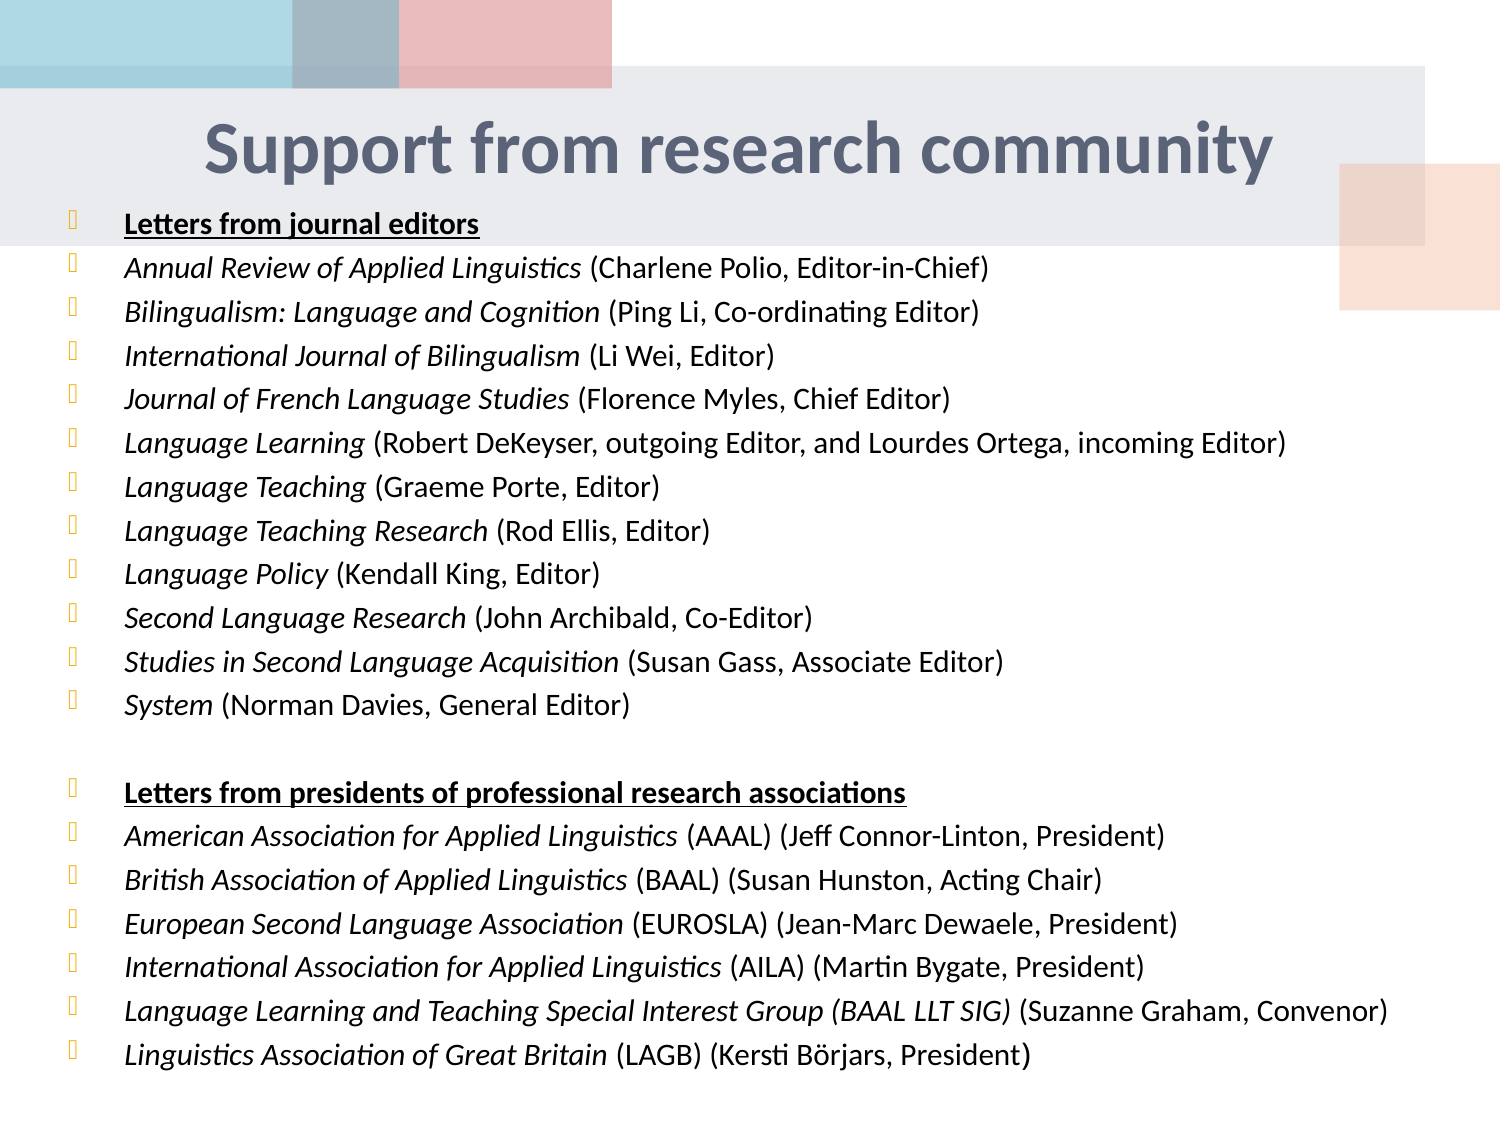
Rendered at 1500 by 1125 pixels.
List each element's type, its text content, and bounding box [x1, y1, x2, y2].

title Support from research community [64, 78, 1415, 196]
list Letters from journal editors Annual Review of Applied Linguistics (Charlene Polio, Editor-in-Chief) Bilingualism: Language and Cognition (Ping Li, Co-ordinating Editor) International Journal of Bilingualism (Li Wei, Editor) Journal of French Language Studies (Florence Myles, Chief Editor) Language Learning (Robert DeKeyser, outgoing Editor, and Lourdes Ortega, incoming Editor) Language Teaching (Graeme Porte, Editor) Language Teaching Research (Rod Ellis, Editor) Language Policy (Kendall King, Editor) Second Language Research (John Archibald, Co-Editor) Studies in Second Language Acquisition (Susan Gass, Associate Editor) System (Norman Davies, General Editor) Letters from presidents of professional research associations American Association for Applied Linguistics (AAAL) (Jeff Connor-Linton, President) British Association of Applied Linguistics (BAAL) (Susan Hunston, Acting Chair) European Second Language Association (EUROSLA) (Jean-Marc Dewaele, President) International Association for Applied Linguistics (AILA) (Martin Bygate, President) Language Learning and Teaching Special Interest Group (BAAL LLT SIG) (Suzanne Graham, Convenor) Linguistics Association of Great Britain (LAGB) (Kersti Börjars, President) [53, 196, 1425, 1125]
